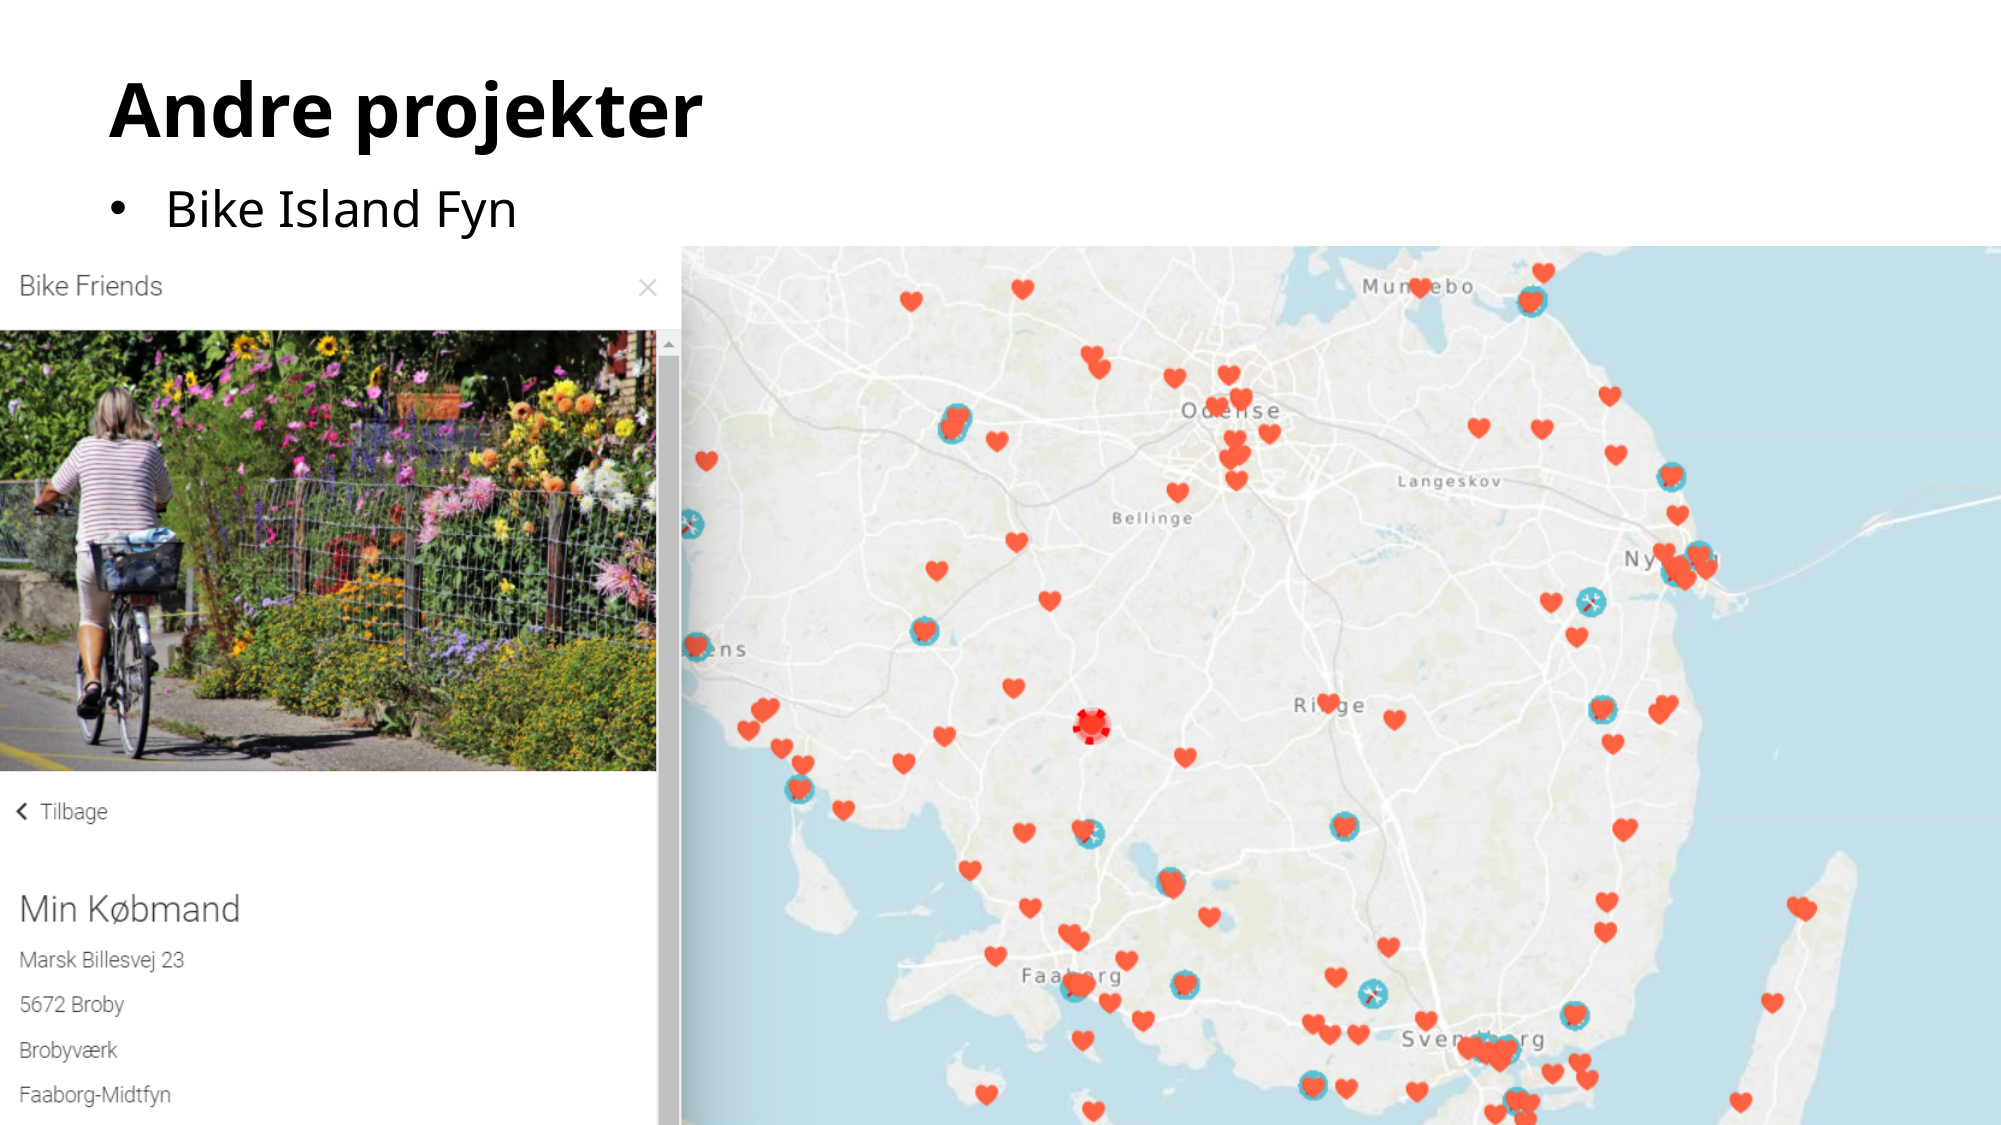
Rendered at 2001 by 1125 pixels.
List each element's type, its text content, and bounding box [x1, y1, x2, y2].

text_box Andre projekter Bike Island Fyn [94, 55, 1906, 245]
picture [0, 246, 2001, 1125]
